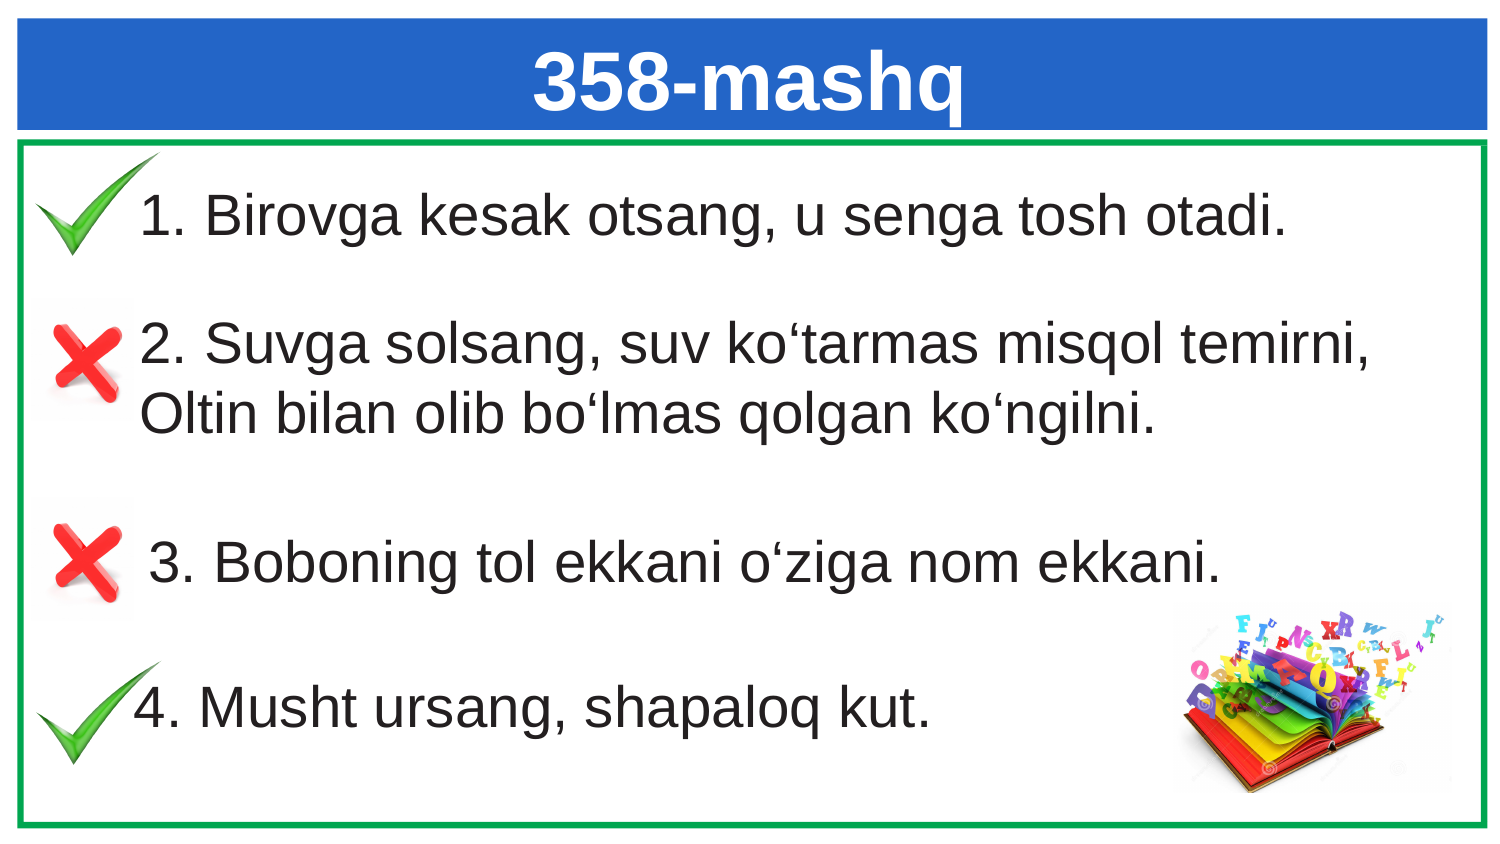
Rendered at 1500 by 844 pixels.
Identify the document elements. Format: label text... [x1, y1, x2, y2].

picture [31, 297, 135, 422]
title 358-mashq [78, 26, 1422, 128]
text_box 1. Birovga kesak otsang, u senga tosh otadi. [165, 169, 1480, 255]
picture [31, 497, 135, 621]
text_box 3. Boboning tol ekkani o‘ziga nom ekkani. [140, 516, 1471, 601]
picture [1172, 601, 1452, 794]
text_box 2. Suvga solsang, suv ko‘tarmas misqol temirni, Oltin bilan olib bo‘lmas qolgan ko‘ngilni. [124, 298, 1393, 453]
picture [35, 151, 161, 256]
picture [36, 660, 162, 765]
list 4. Musht ursang, shapaloq kut. [166, 668, 1012, 740]
